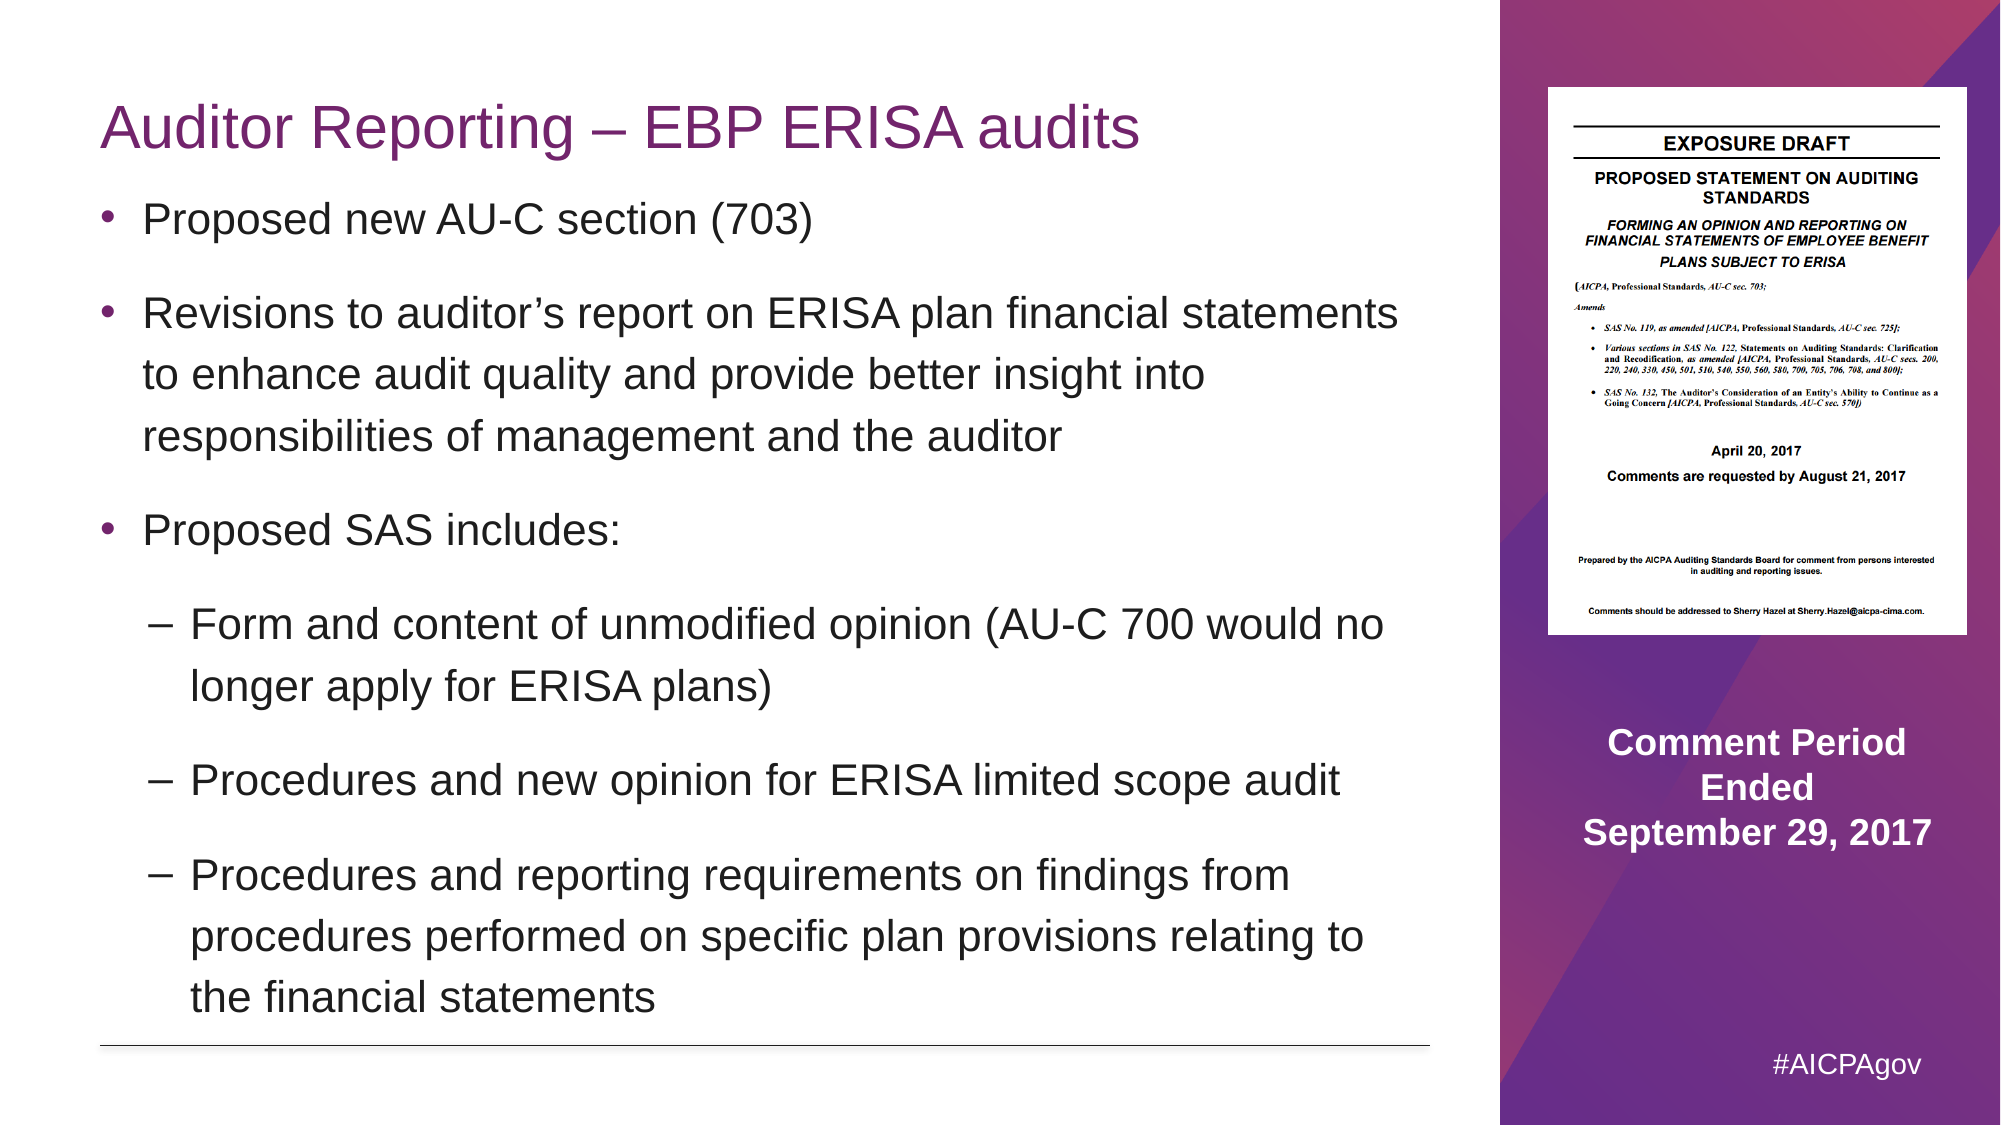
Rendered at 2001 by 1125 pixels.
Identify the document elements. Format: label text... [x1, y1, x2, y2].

picture [1500, 0, 2001, 1125]
text_box Comment Period Ended September 29, 2017 [1548, 710, 1967, 861]
title Auditor Reporting – EBP ERISA audits [100, 87, 1430, 182]
list Proposed new AU-C section (703) Revisions to auditor’s report on ERISA plan financial statements to enhance audit quality and provide better insight into responsibilities of management and the auditor Proposed SAS includes: Form and content of unmodified opinion (AU-C 700 would no longer apply for ERISA plans) Procedures and new opinion for ERISA limited scope audit Procedures and reporting requirements on findings from procedures performed on specific plan provisions relating to the financial statements [100, 182, 1430, 915]
text_box #AICPAgov [1758, 1037, 1938, 1088]
